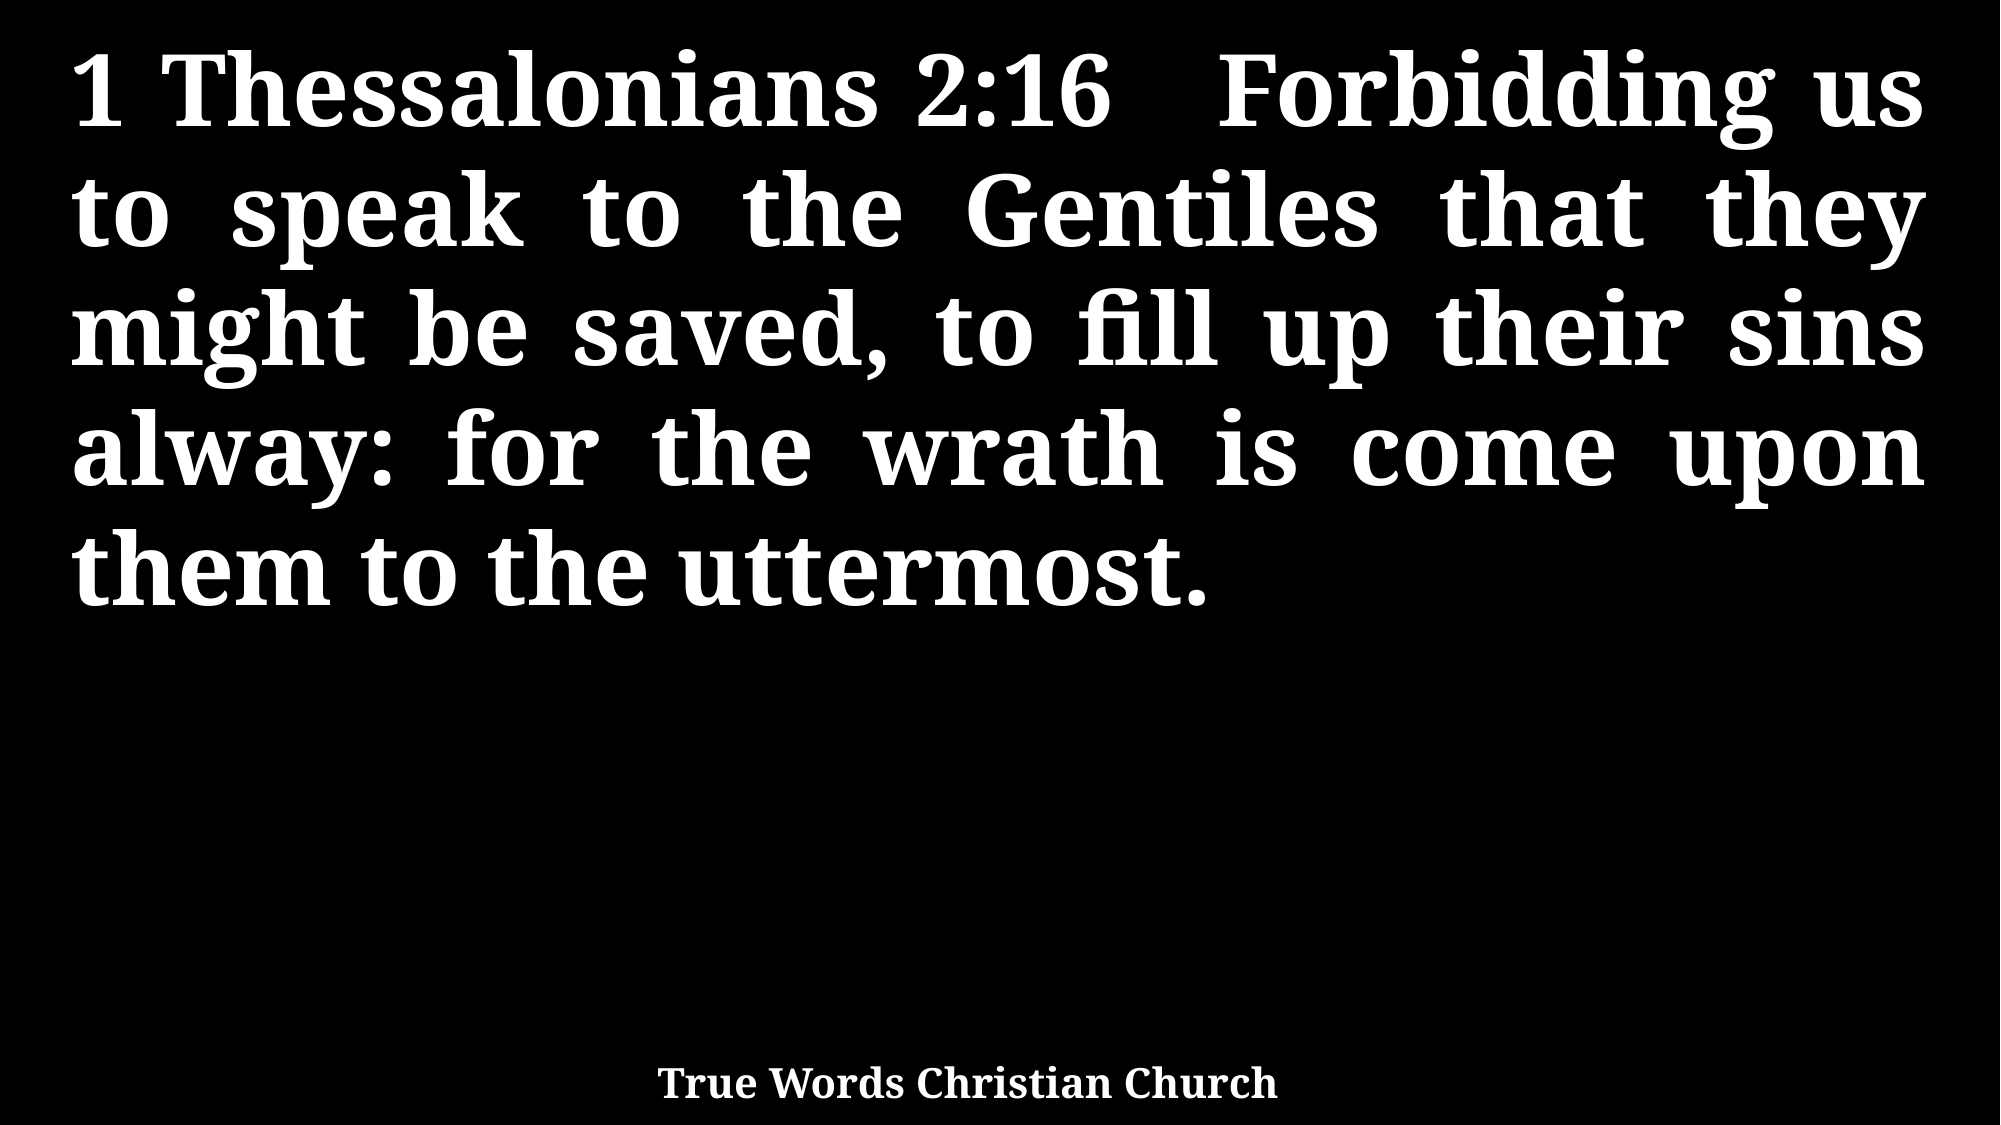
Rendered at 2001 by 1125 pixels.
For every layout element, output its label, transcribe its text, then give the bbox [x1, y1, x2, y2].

text_box 1 Thessalonians 2:16 Forbidding us to speak to the Gentiles that they might be saved, to fill up their sins alway: for the wrath is come upon them to the uttermost. [55, 18, 1944, 634]
text_box True Words Christian Church [642, 1049, 1294, 1114]
